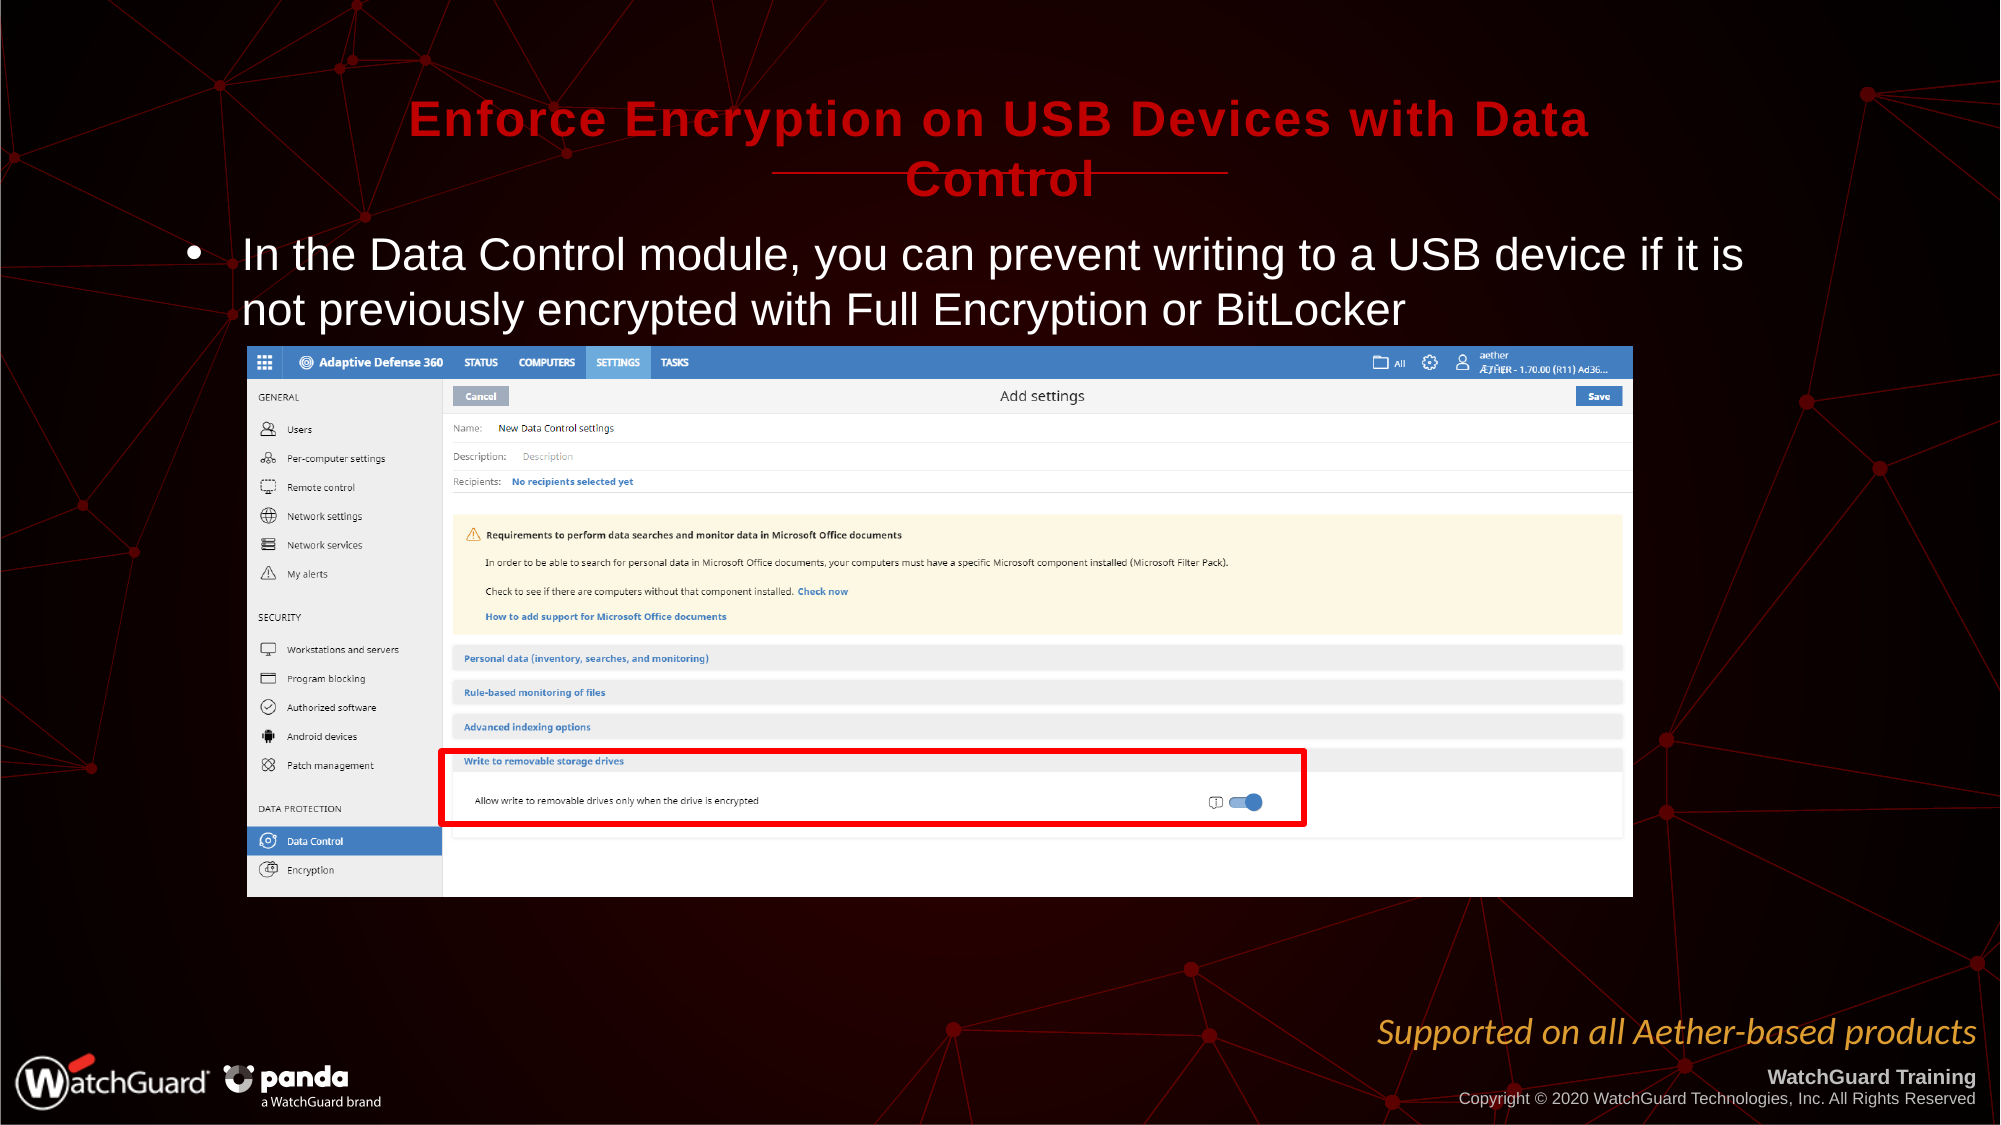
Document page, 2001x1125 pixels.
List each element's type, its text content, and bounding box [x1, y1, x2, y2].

title Enforce Encryption on USB Devices with Data Control [347, 78, 1653, 154]
text_box Supported on all Aether-based products [1251, 999, 1992, 1059]
picture [0, 0, 2001, 1125]
list In the Data Control module, you can prevent writing to a USB device if it is not previously encrypted with Full Encryption or BitLocker [170, 217, 1830, 998]
